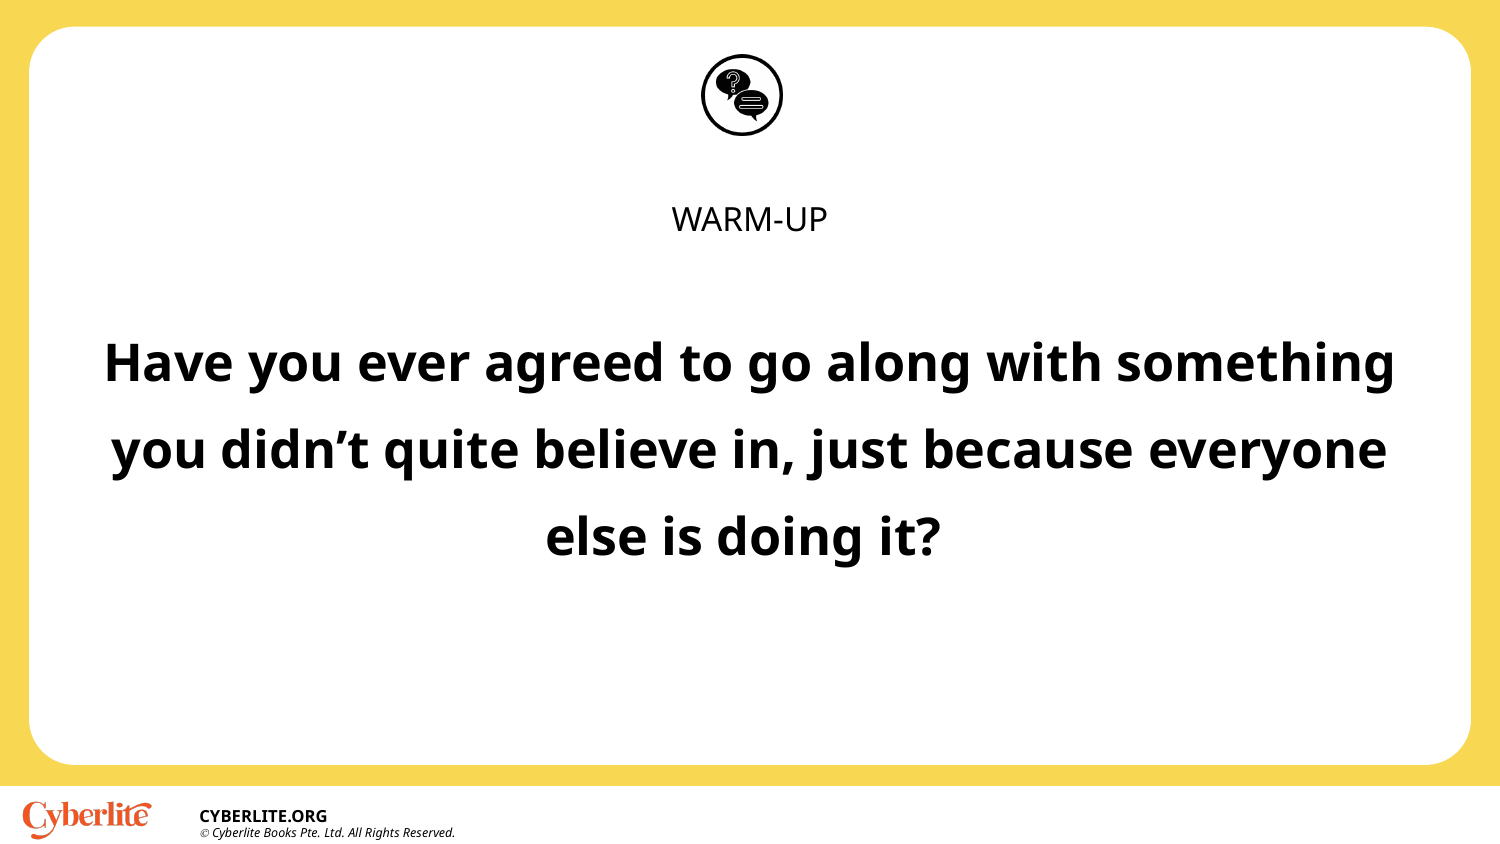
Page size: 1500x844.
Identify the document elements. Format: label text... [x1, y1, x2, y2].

picture [12, 792, 162, 844]
title Have you ever agreed to go along with something you didn’t quite believe in, just because everyone else is doing it? [51, 290, 1449, 632]
subtitle WARM-UP [209, 167, 1291, 249]
picture [701, 54, 784, 136]
